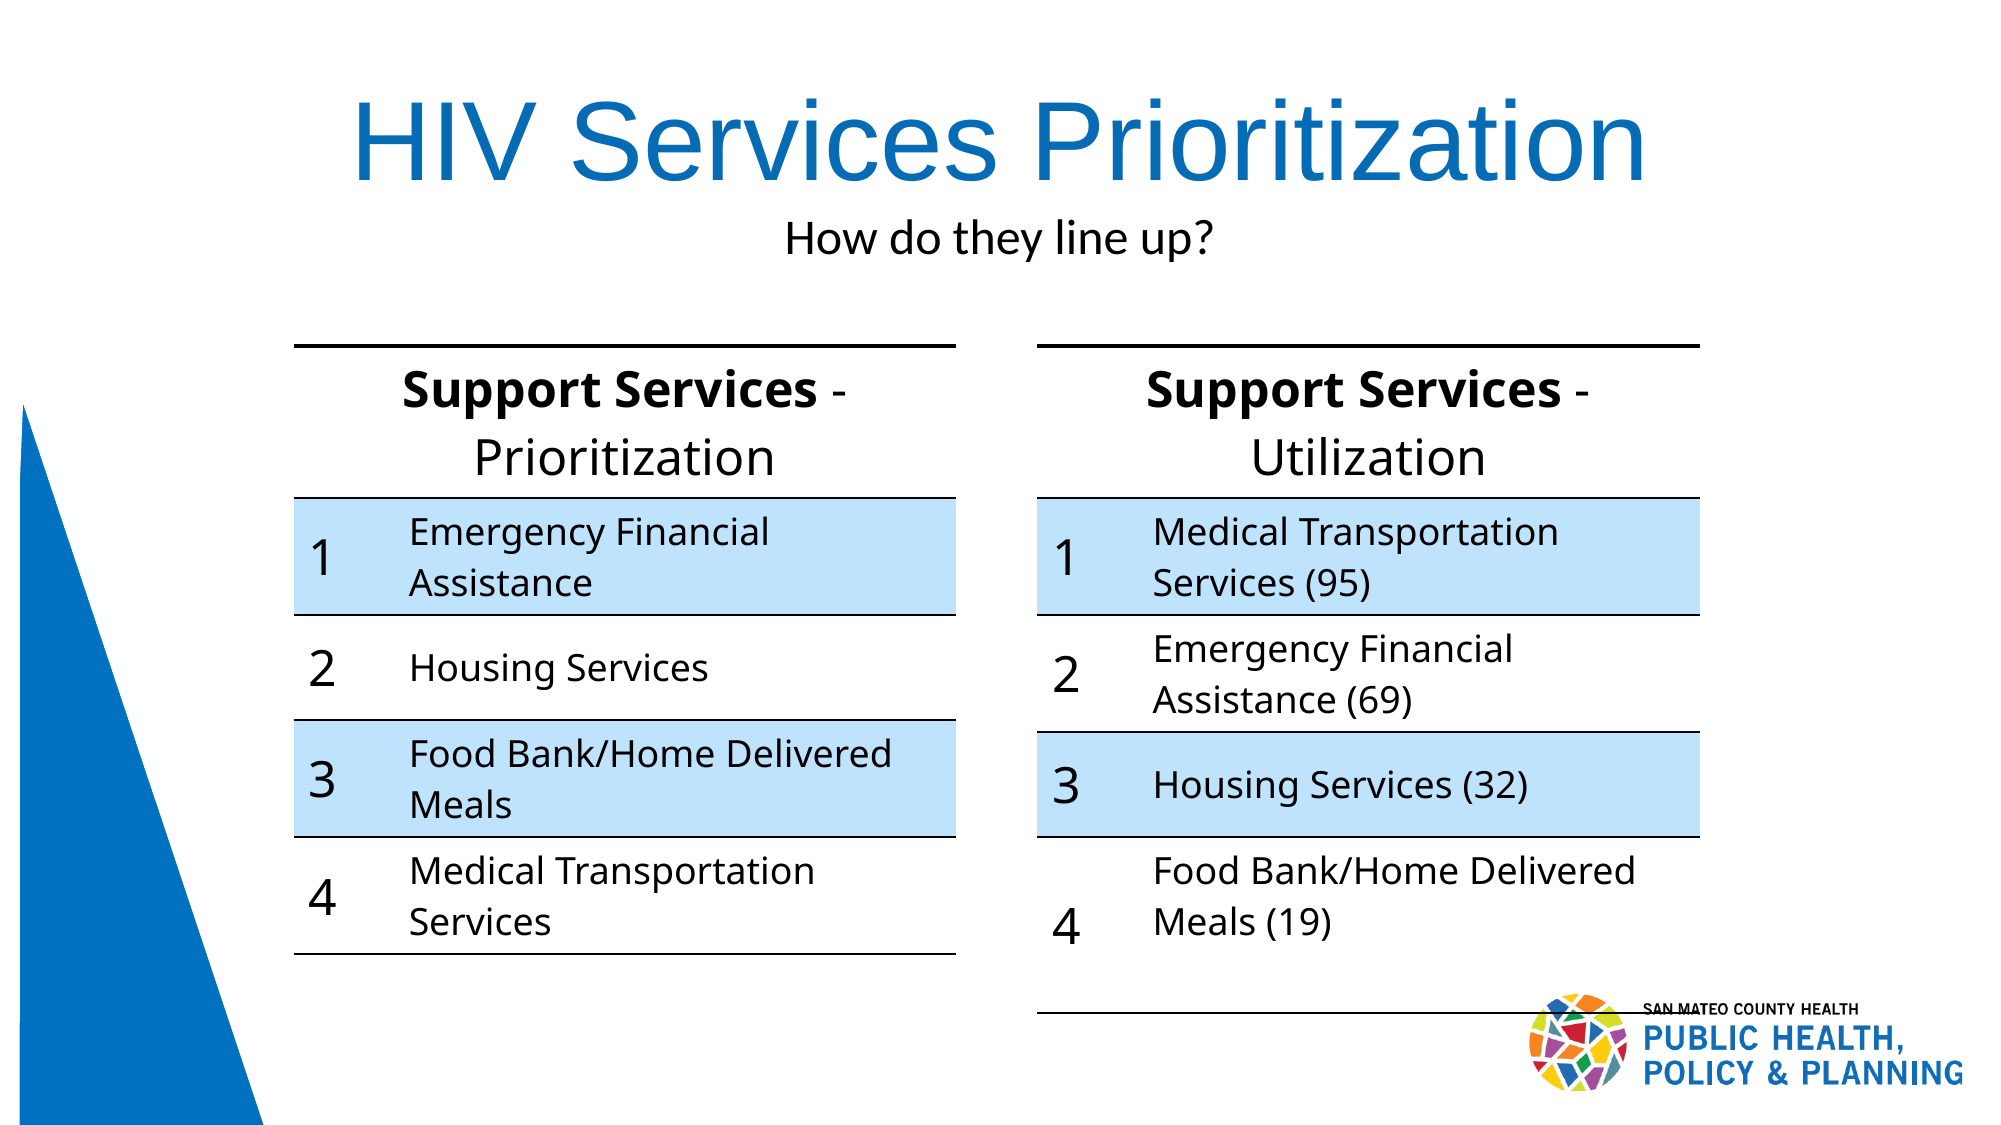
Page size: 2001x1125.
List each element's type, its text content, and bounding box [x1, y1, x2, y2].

table_cell 4 [1037, 838, 1137, 1012]
table_cell 3 [1037, 733, 1137, 836]
table_header Support Services - Utilization [1037, 348, 1700, 497]
table_cell 4 [294, 838, 394, 953]
table_cell 2 [294, 616, 394, 719]
list How do they line up? [145, 204, 1855, 302]
table_cell Medical Transportation Services [394, 838, 956, 953]
table_cell Emergency Financial Assistance (69) [1137, 616, 1700, 731]
picture [1529, 993, 1963, 1091]
table_cell Housing Services [394, 616, 956, 719]
table_cell Food Bank/Home Delivered Meals (19) [1137, 838, 1700, 1012]
table_cell 1 [294, 499, 394, 614]
table_cell Housing Services (32) [1137, 733, 1700, 836]
table_cell Medical Transportation Services (95) [1137, 499, 1700, 614]
text_box [8, 345, 276, 1125]
table_cell 2 [1037, 616, 1137, 731]
table_cell Emergency Financial Assistance [394, 499, 956, 614]
table_cell Food Bank/Home Delivered Meals [394, 721, 956, 836]
table_cell 3 [294, 721, 394, 836]
table_header Support Services - Prioritization [294, 348, 956, 497]
title HIV Services Prioritization [137, 35, 1863, 253]
table_cell 1 [1037, 499, 1137, 614]
